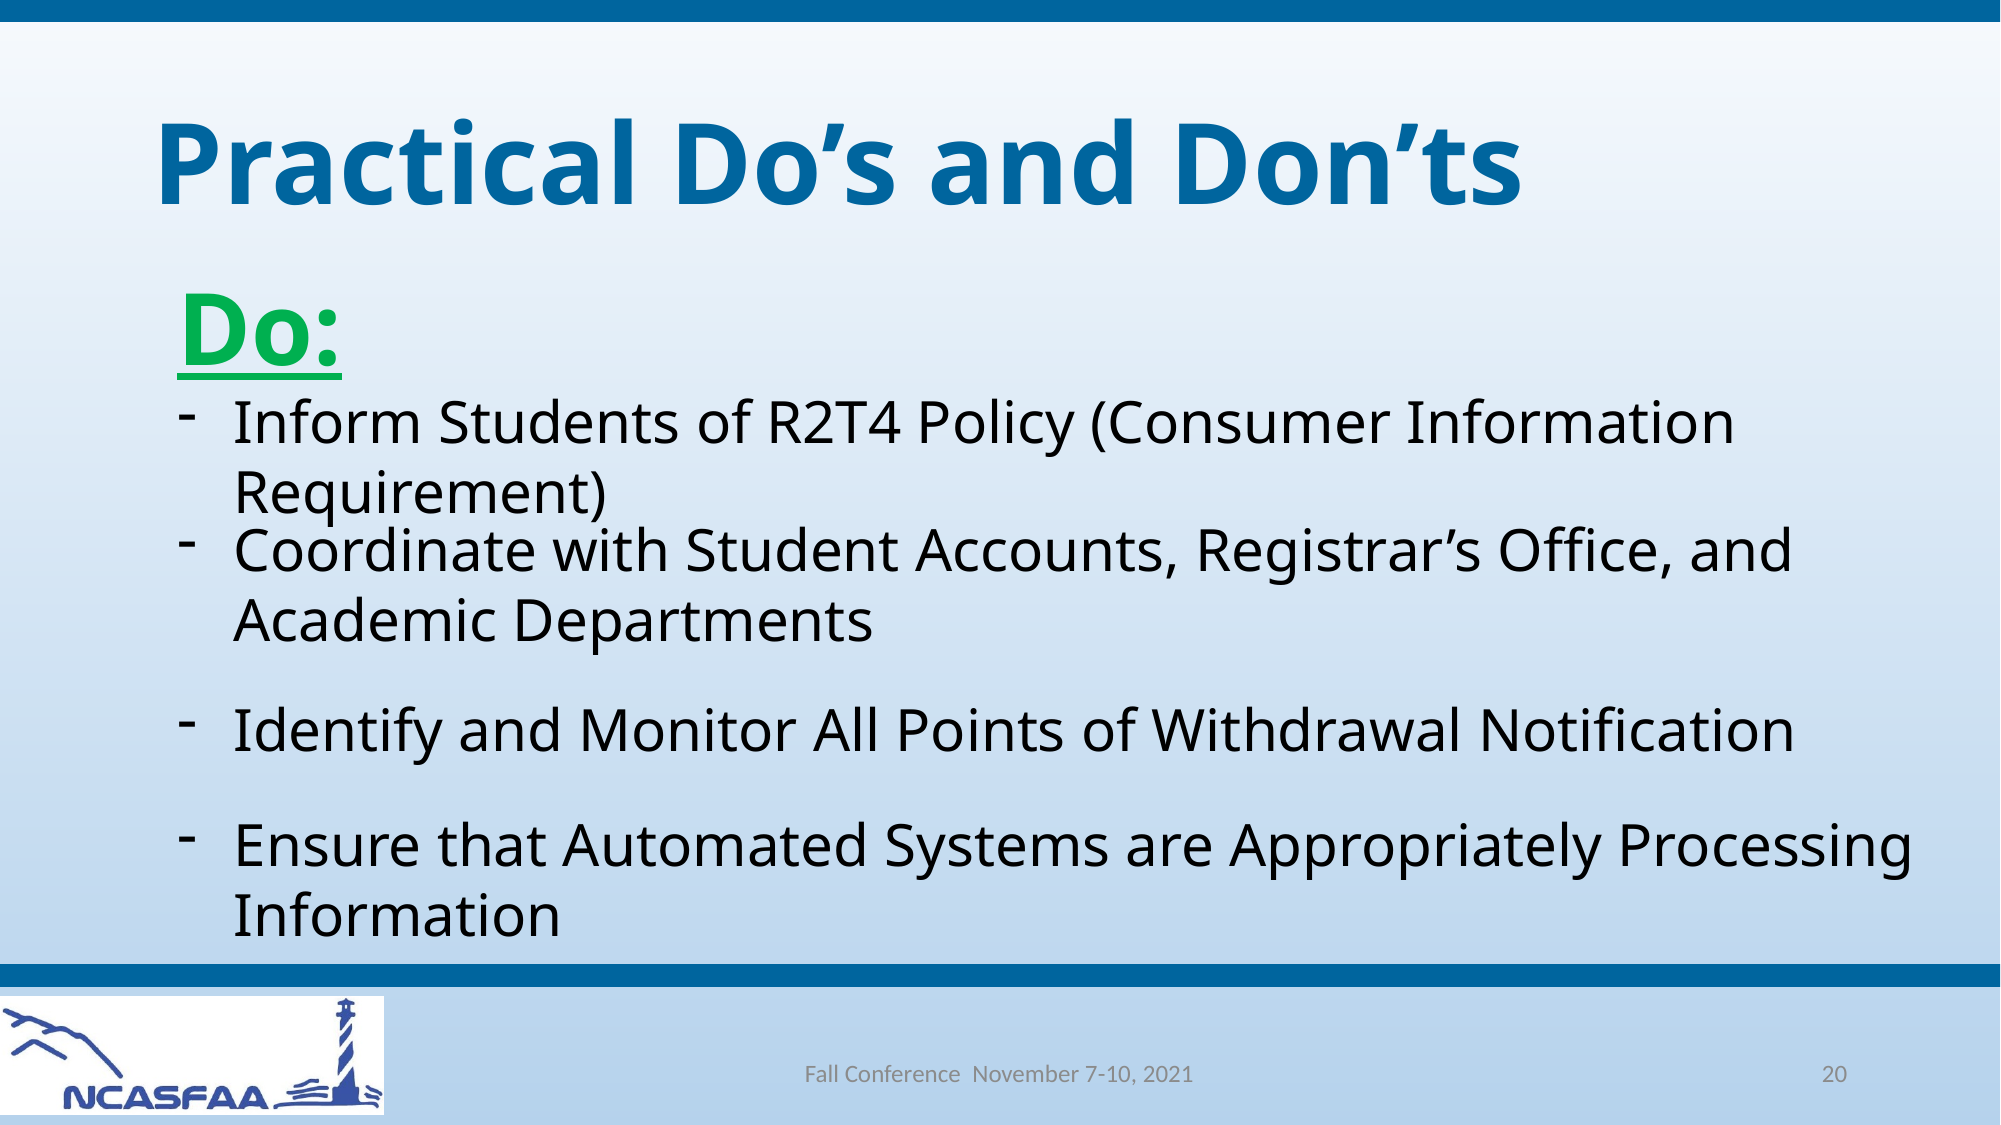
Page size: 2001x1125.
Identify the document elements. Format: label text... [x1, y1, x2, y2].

picture [0, 996, 384, 1115]
footer Fall Conference November 7-10, 2021 [662, 1042, 1338, 1103]
text_box Ensure that Automated Systems are Appropriately Processing Information [162, 800, 2000, 956]
slide_number 20 [1412, 1042, 1863, 1103]
text_box Coordinate with Student Accounts, Registrar’s Office, and Academic Departments [162, 505, 2000, 661]
text_box Do: Inform Students of R2T4 Policy (Consumer Information Requirement) [162, 258, 1921, 505]
text_box Identify and Monitor All Points of Withdrawal Notification [162, 685, 2000, 770]
title Practical Do’s and Don’ts [137, 59, 1863, 278]
